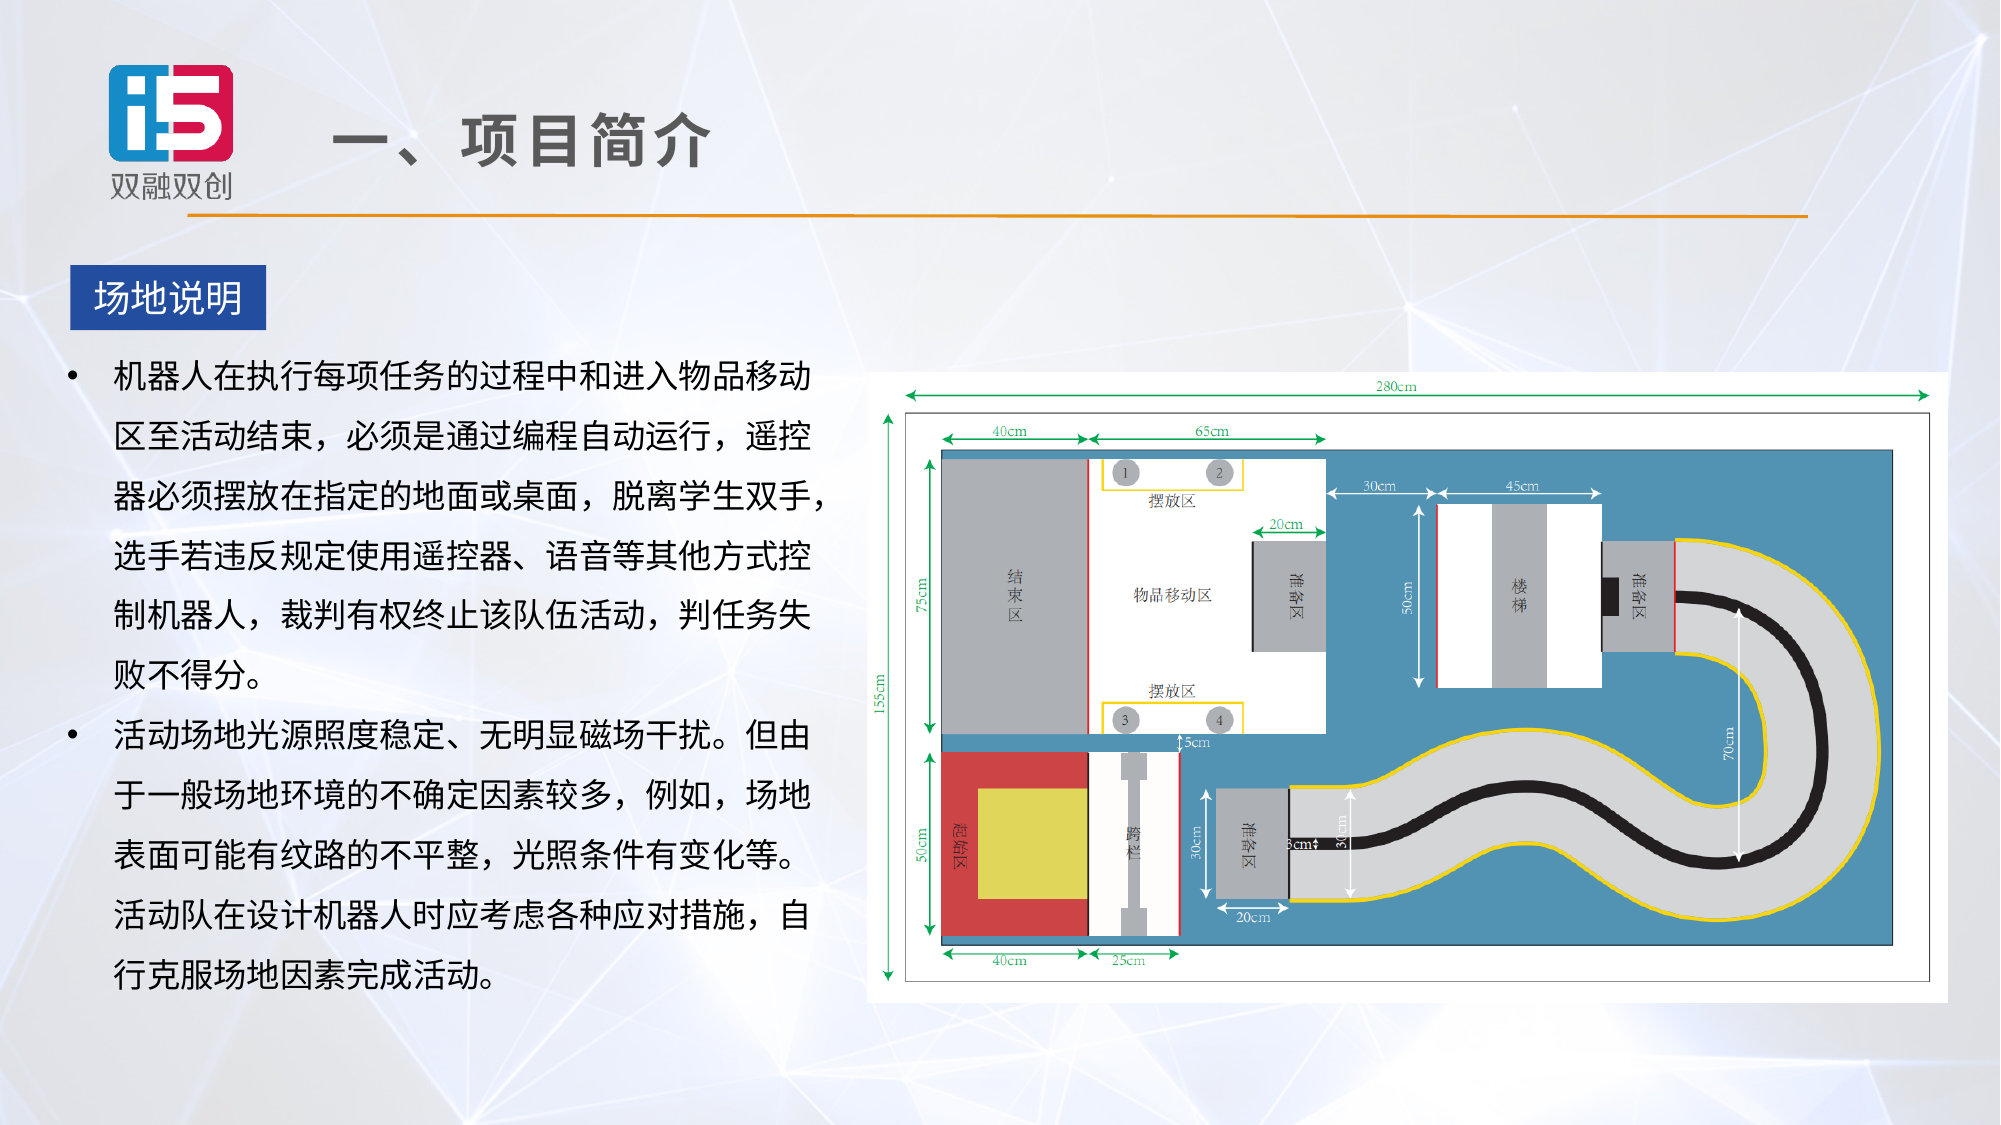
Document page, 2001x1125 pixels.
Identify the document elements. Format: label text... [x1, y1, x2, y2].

text_box 机器人在执行每项任务的过程中和进入物品移动区至活动结束，必须是通过编程自动运行，遥控器必须摆放在指定的地面或桌面，脱离学生双手，选手若违反规定使用遥控器、语音等其他方式控制机器人，裁判有权终止该队伍活动，判任务失败不得分。 活动场地光源照度稳定、无明显磁场干扰。但由于一般场地环境的不确定因素较多，例如，场地表面可能有纹路的不平整，光照条件有变化等。活动队在设计机器人时应考虑各种应对措施，自行克服场地因素完成活动。 [52, 327, 849, 1002]
picture [0, 0, 2000, 1125]
text_box 一、项目简介 [317, 96, 1824, 182]
text_box 场地说明 [69, 264, 267, 327]
